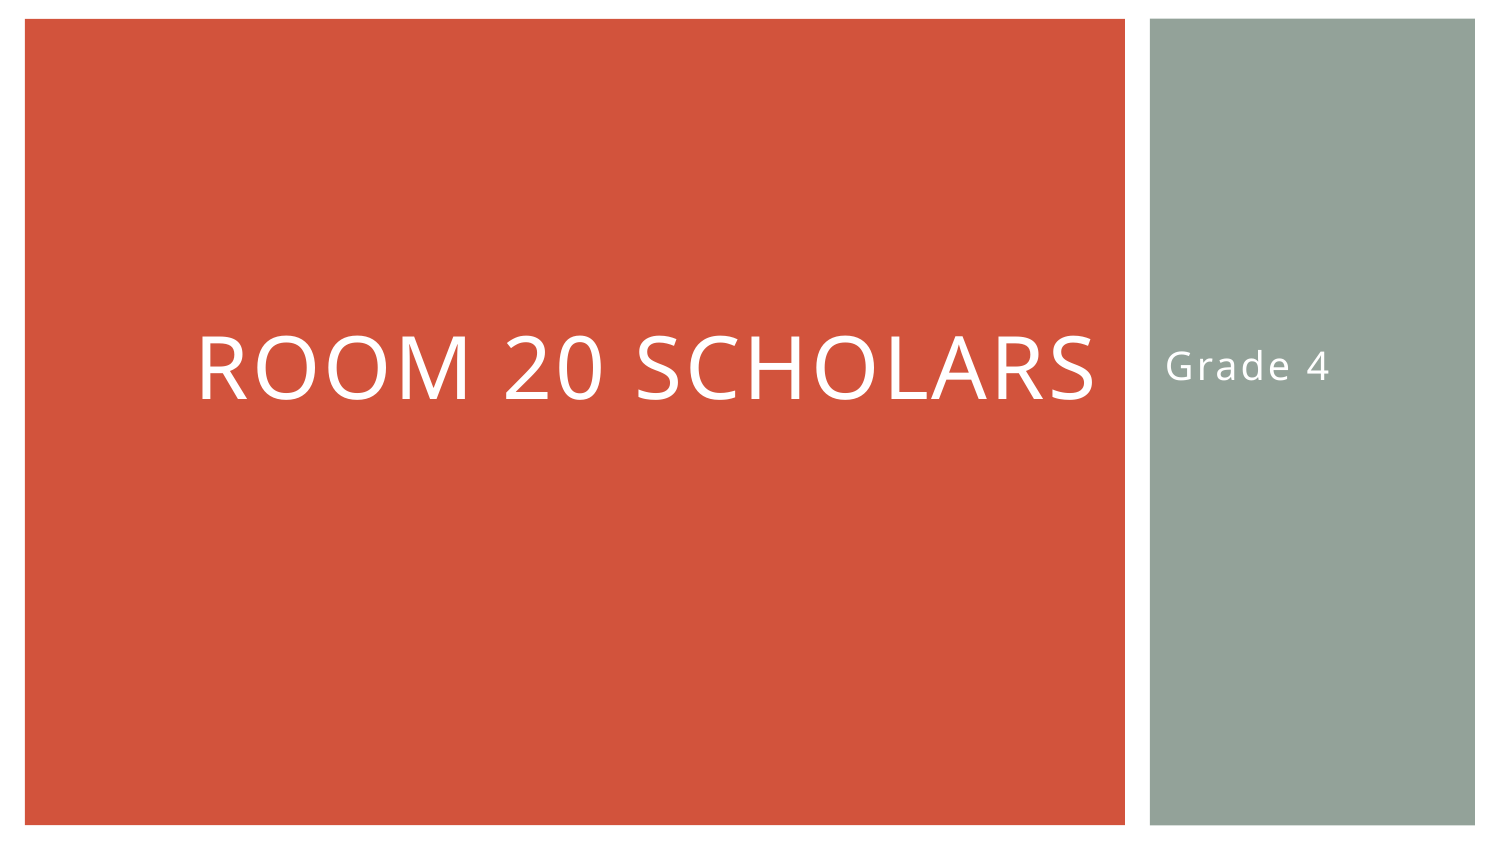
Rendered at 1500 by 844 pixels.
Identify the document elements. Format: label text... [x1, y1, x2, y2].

subtitle Grade 4 [1149, 252, 1475, 478]
title Room 20 scholars [75, 252, 1113, 478]
